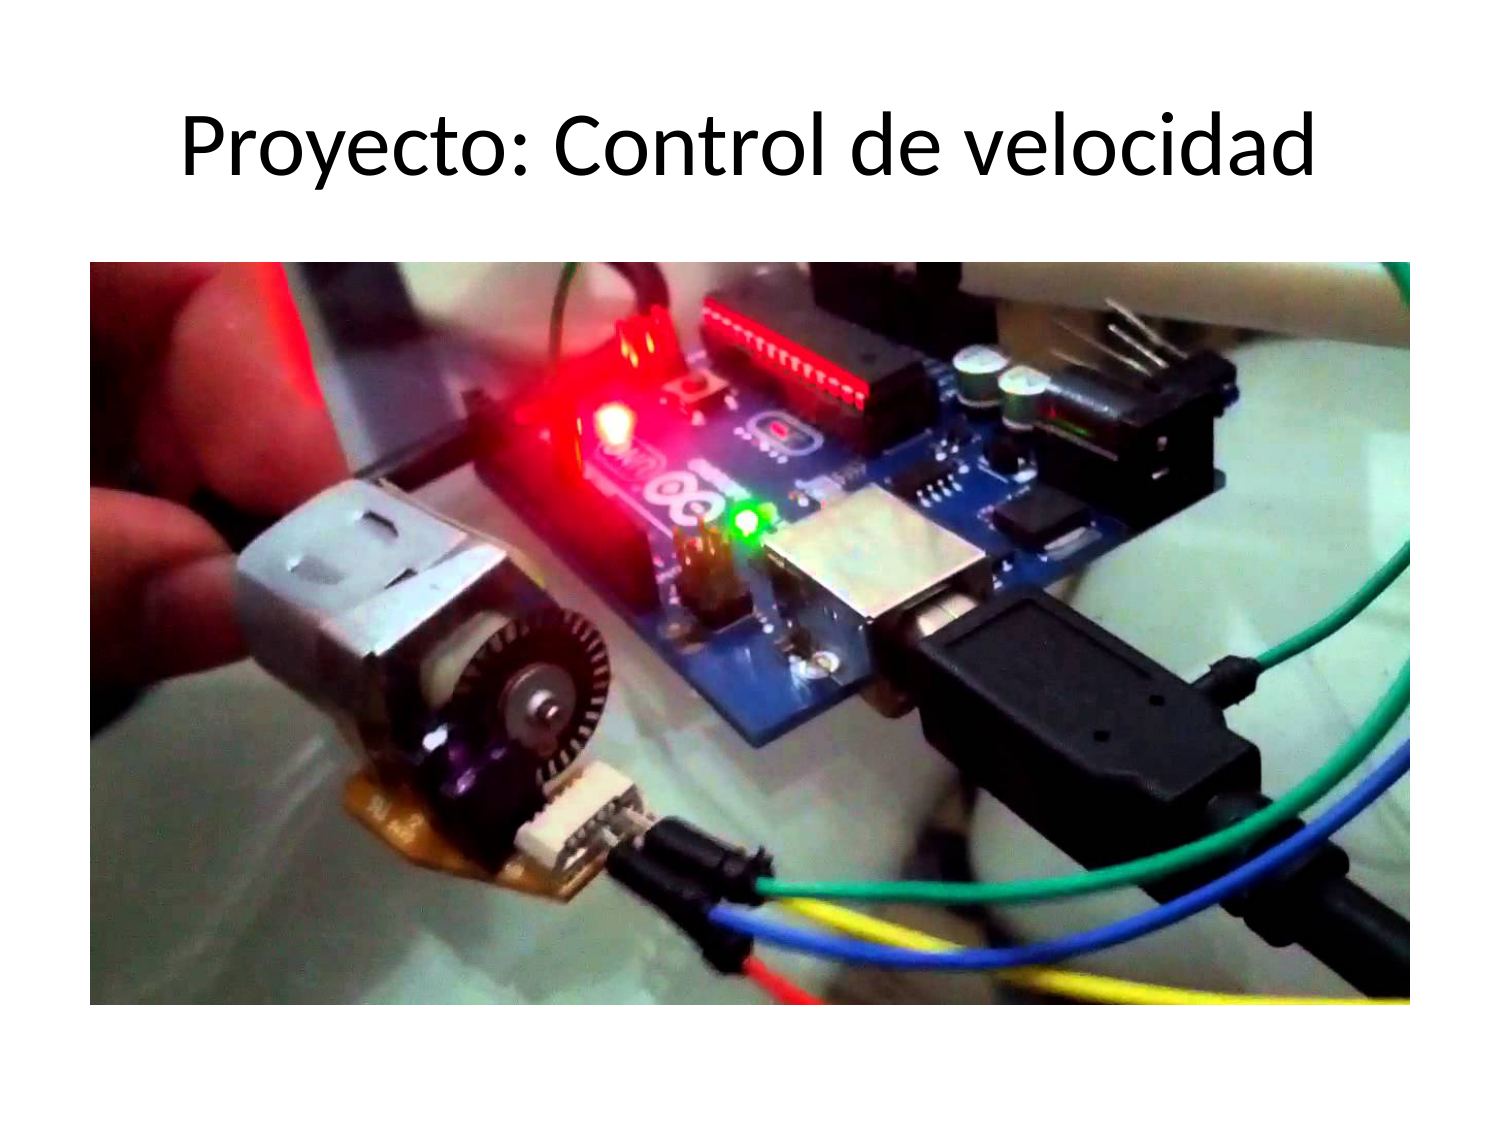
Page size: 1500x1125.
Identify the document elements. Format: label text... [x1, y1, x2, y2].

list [89, 262, 1411, 1006]
title Proyecto: Control de velocidad [75, 45, 1425, 233]
